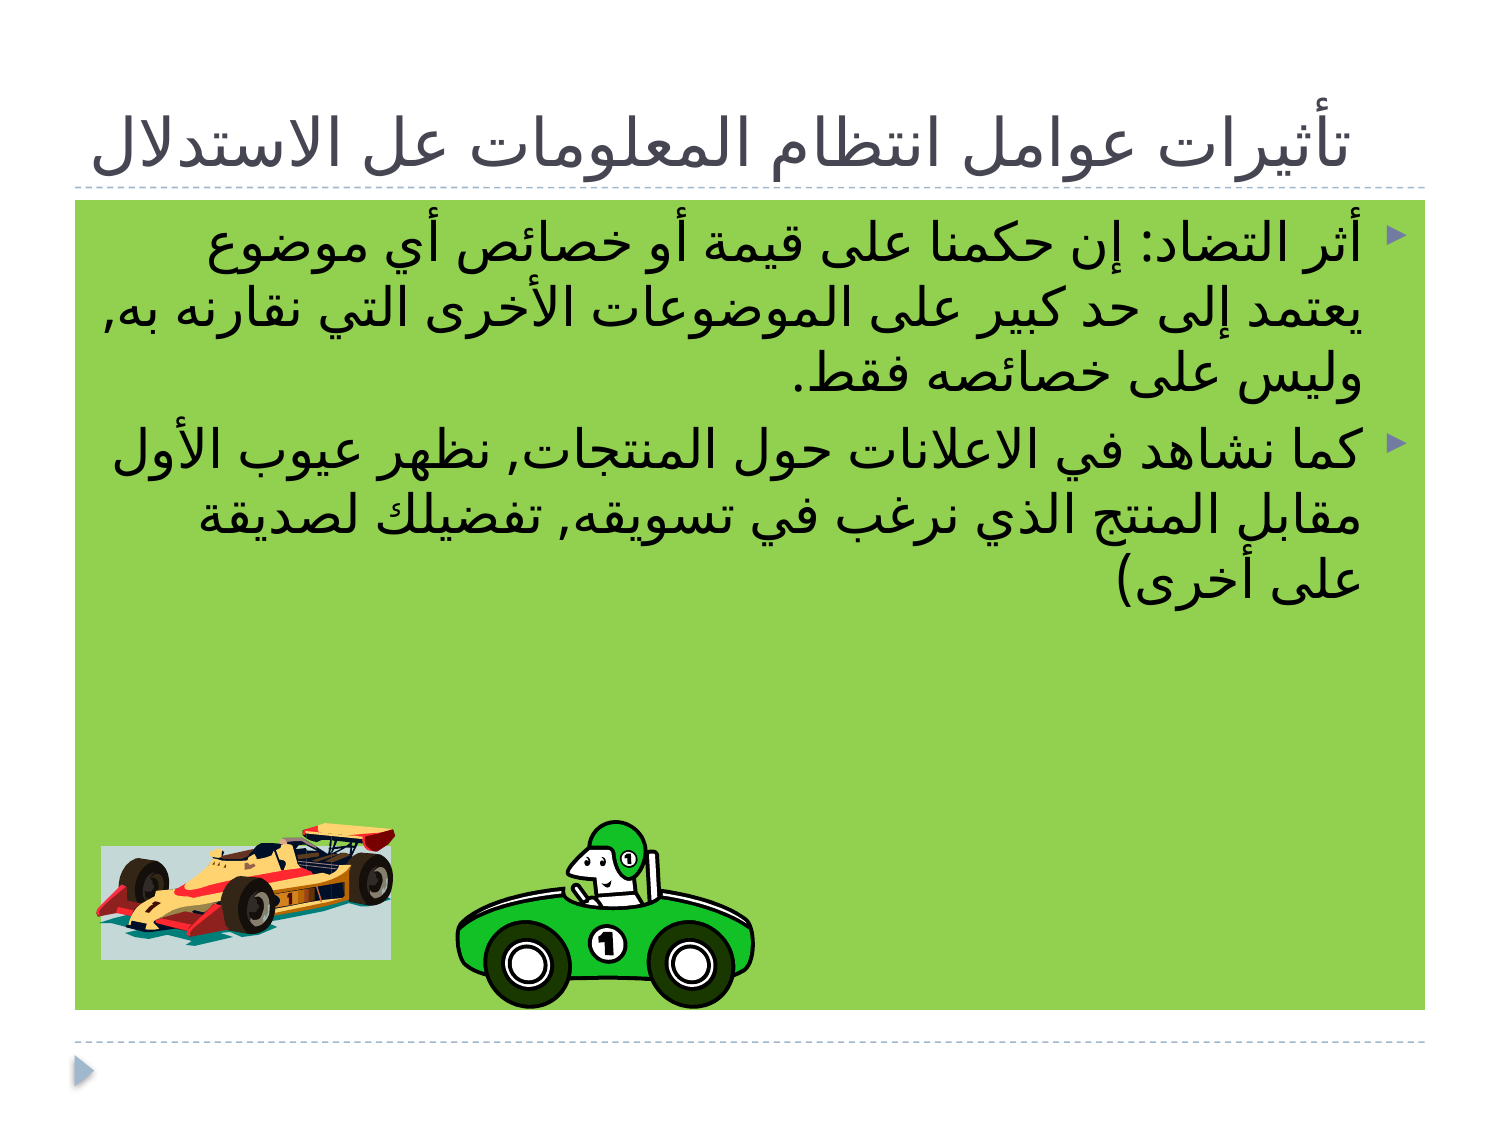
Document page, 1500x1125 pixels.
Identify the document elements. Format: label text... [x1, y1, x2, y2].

title تأثيرات عوامل انتظام المعلومات عل الاستدلال [75, 24, 1425, 188]
picture [454, 819, 756, 1009]
list أثر التضاد: إن حكمنا على قيمة أو خصائص أي موضوع يعتمد إلى حد كبير على الموضوعات الأخرى التي نقارنه به, وليس على خصائصه فقط. كما نشاهد في الاعلانات حول المنتجات, نظهر عيوب الأول مقابل المنتج الذي نرغب في تسويقه, تفضيلك لصديقة على أخرى) [75, 200, 1425, 1010]
picture [95, 822, 396, 960]
